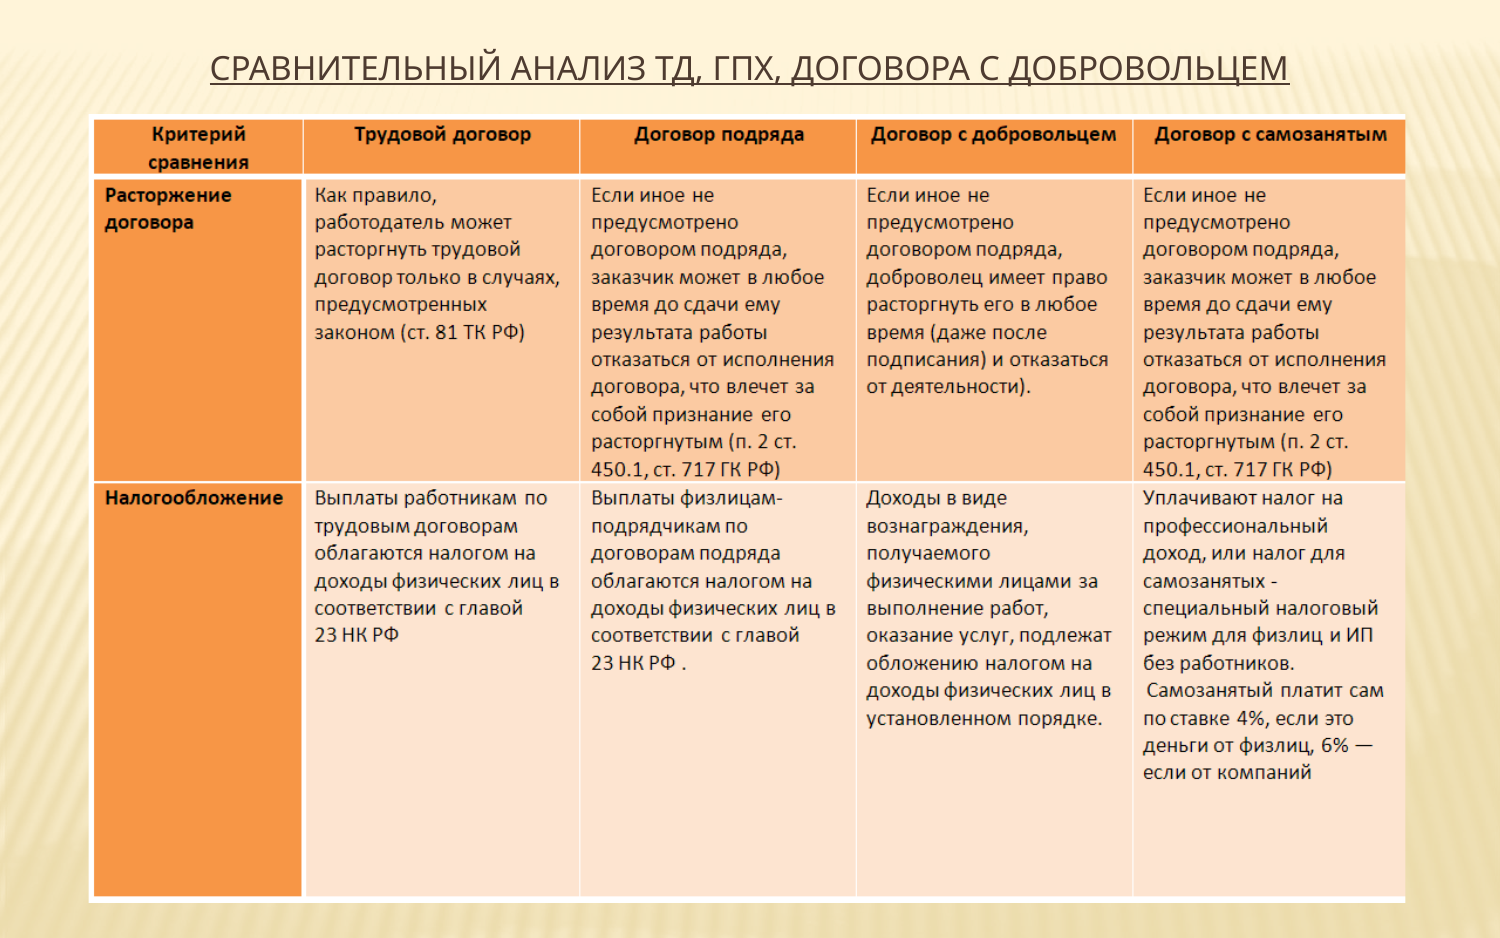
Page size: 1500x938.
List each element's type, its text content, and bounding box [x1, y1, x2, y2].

picture [88, 114, 1406, 903]
title СРАВНИТЕЛЬНЫЙ АНАЛИЗ ТД, ГПХ, ДОГОВОРА С ДОБРОВОЛЬЦЕМ [0, 31, 1500, 103]
